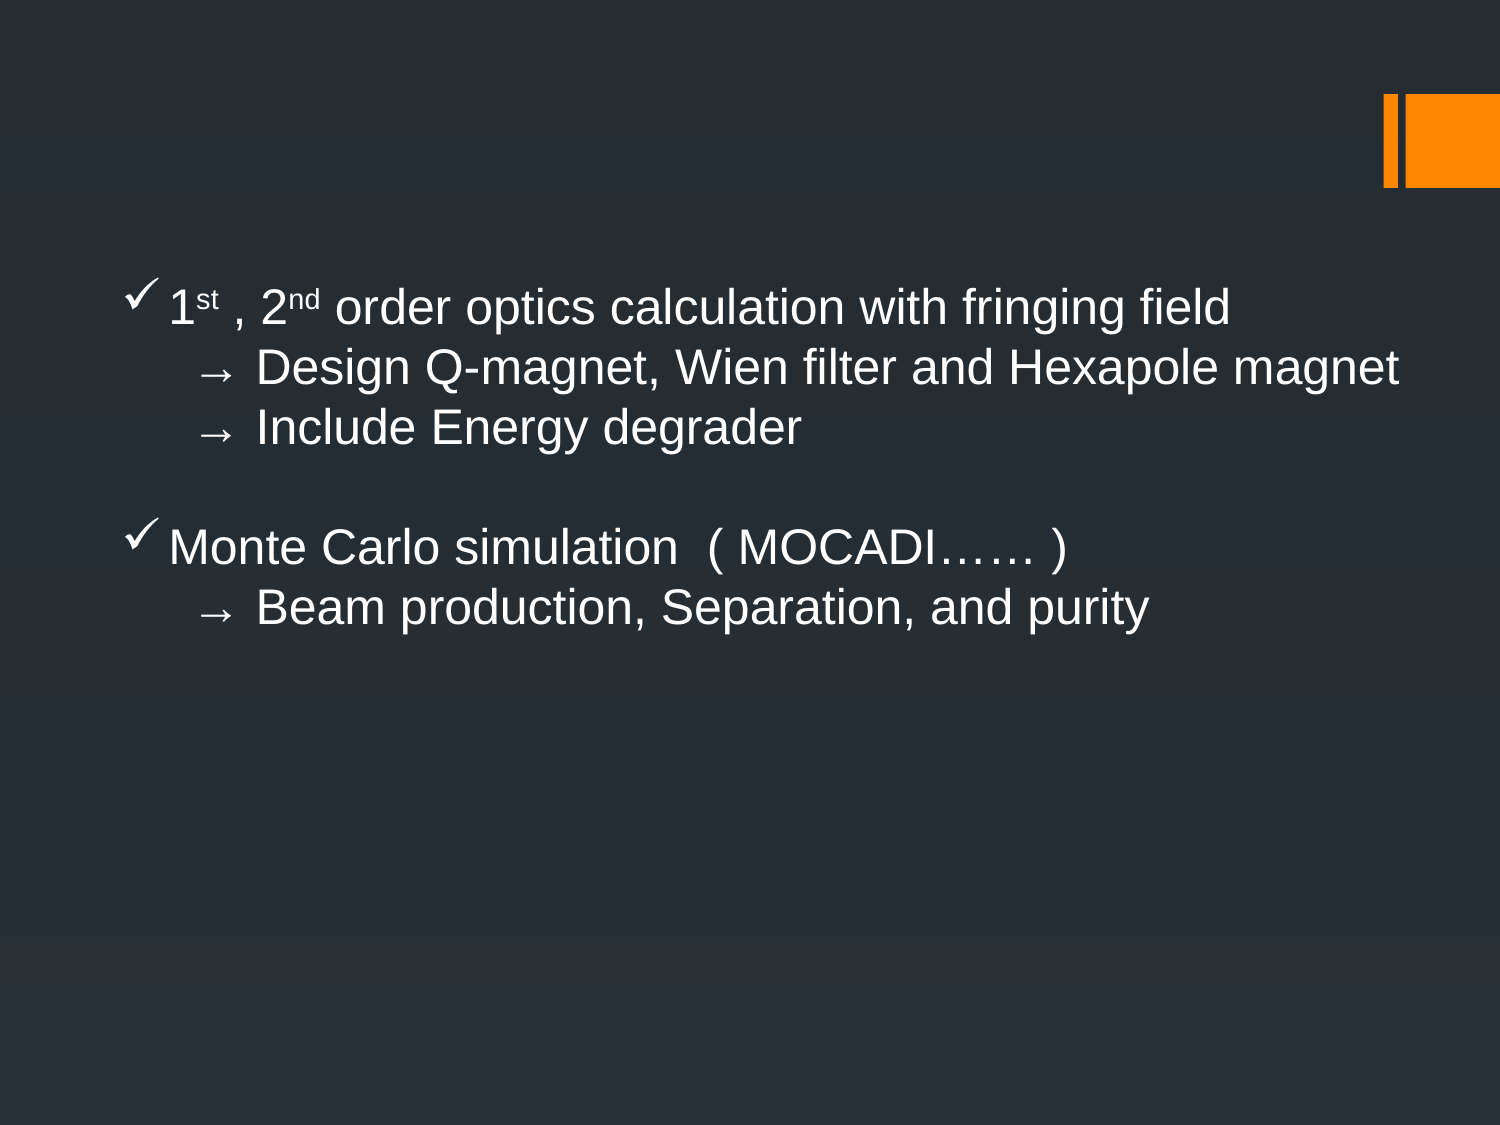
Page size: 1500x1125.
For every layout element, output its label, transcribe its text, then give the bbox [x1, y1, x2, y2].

text_box 1st , 2nd order optics calculation with fringing field → Design Q-magnet, Wien filter and Hexapole magnet → Include Energy degrader Monte Carlo simulation ( MOCADI…… ) → Beam production, Separation, and purity [106, 267, 1416, 642]
